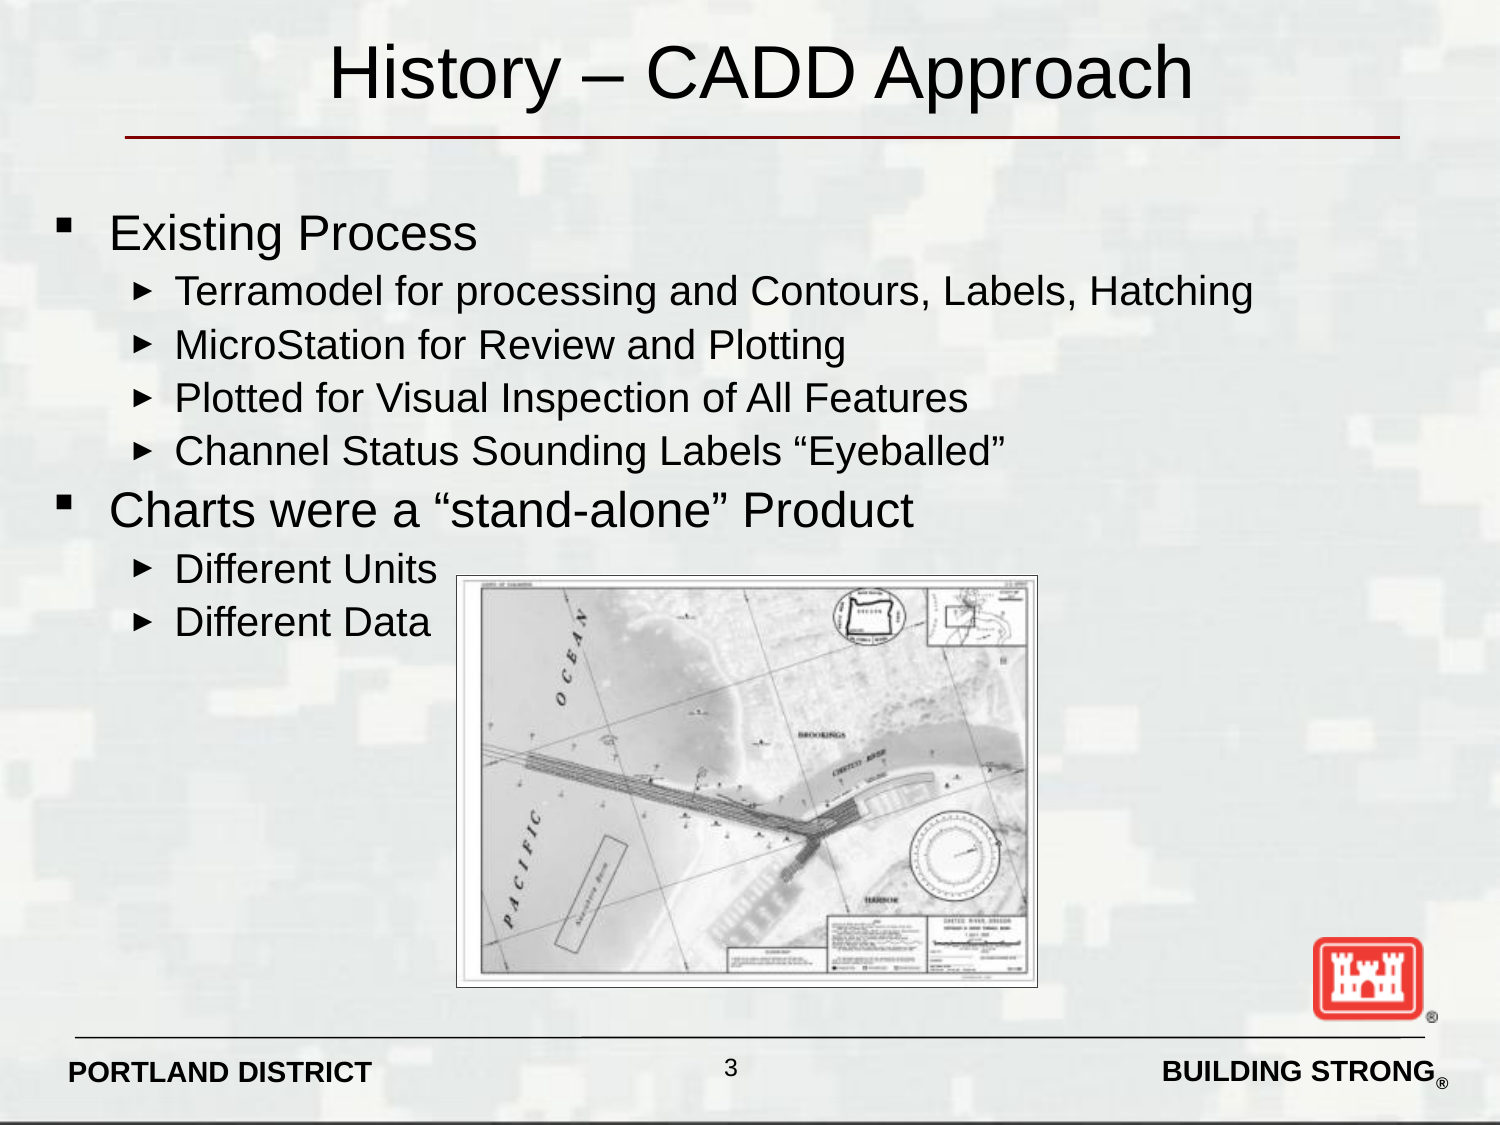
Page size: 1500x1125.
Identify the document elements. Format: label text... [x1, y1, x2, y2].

list Existing Process Terramodel for processing and Contours, Labels, Hatching MicroStation for Review and Plotting Plotted for Visual Inspection of All Features Channel Status Sounding Labels “Eyeballed” Charts were a “stand-alone” Product Different Units Different Data [37, 199, 1463, 838]
title History – CADD Approach [124, 0, 1401, 138]
picture [0, 0, 1500, 1125]
